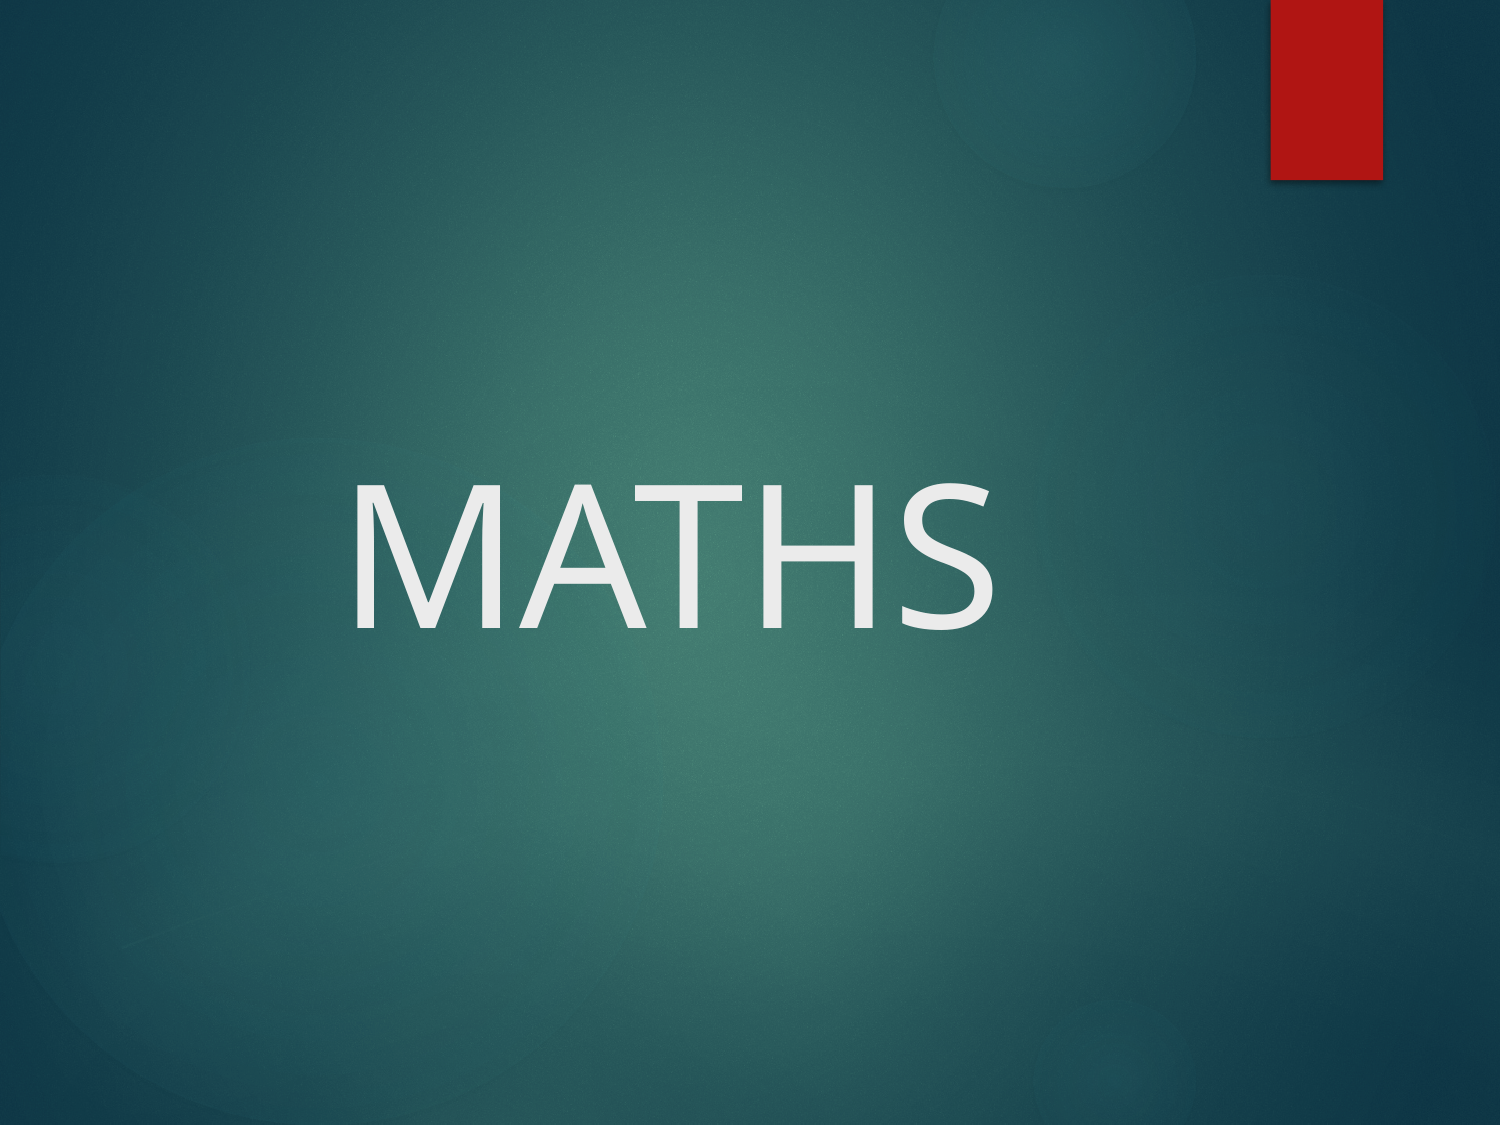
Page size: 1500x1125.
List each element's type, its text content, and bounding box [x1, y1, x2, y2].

title MATHS [76, 420, 1265, 609]
